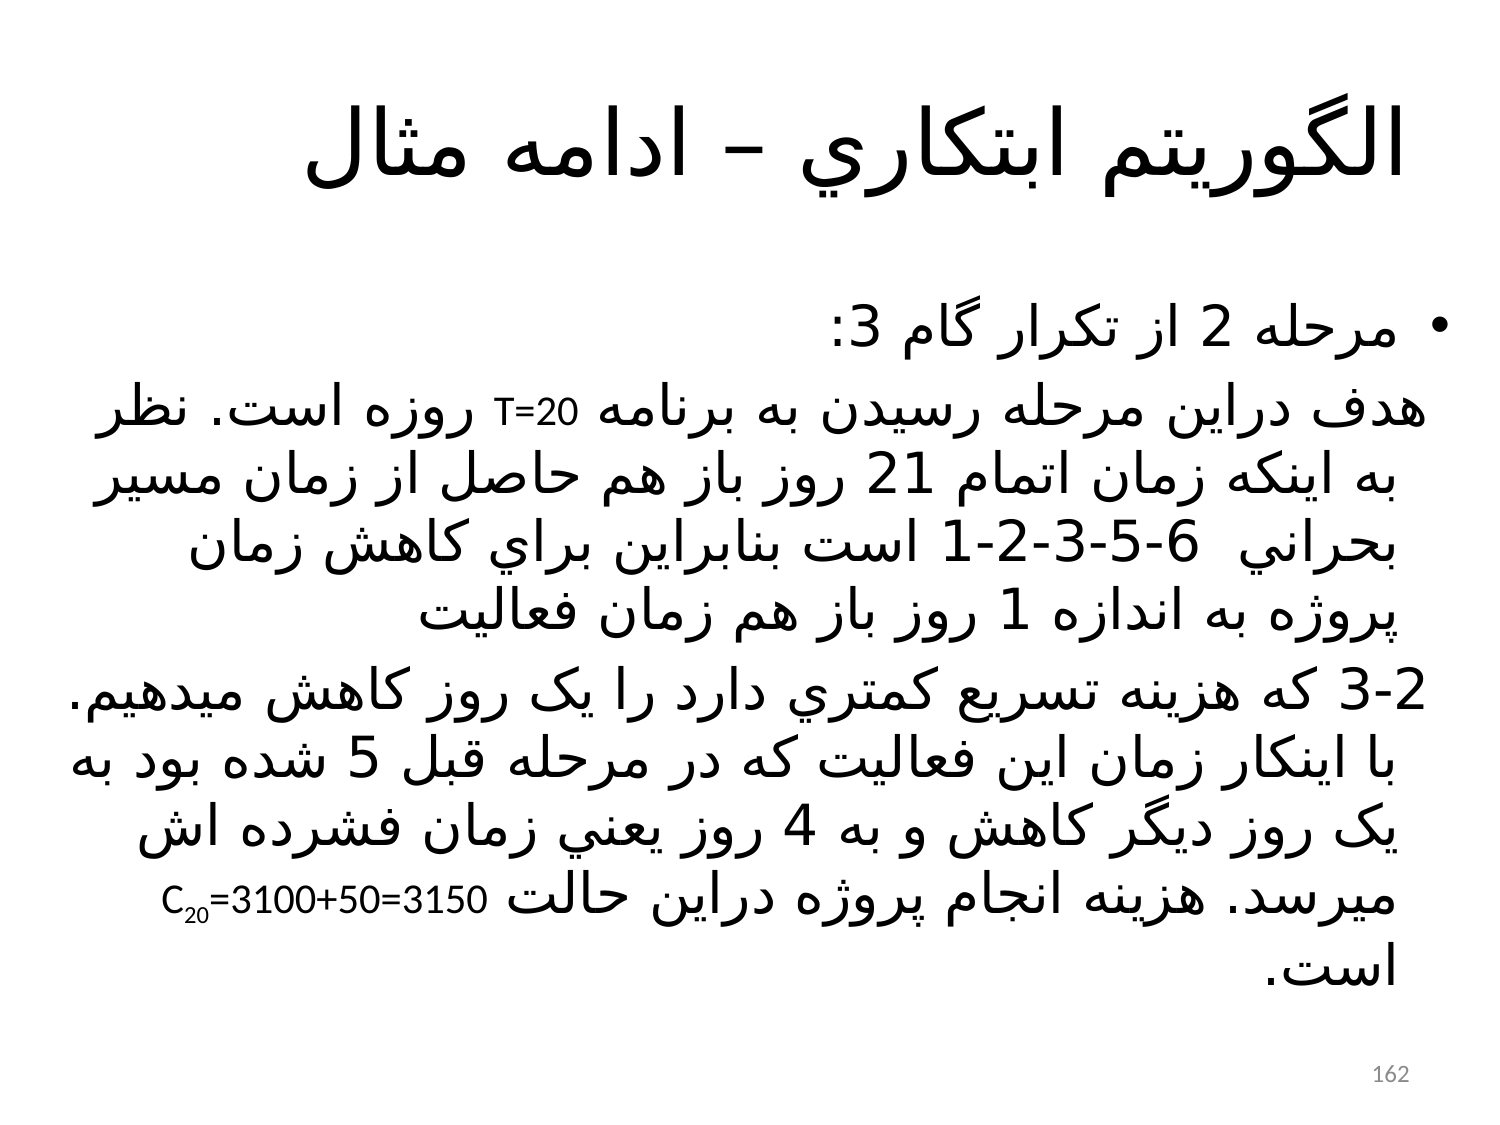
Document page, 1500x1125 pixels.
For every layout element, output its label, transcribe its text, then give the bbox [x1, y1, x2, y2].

list مرحله 2 از تکرار گام 3: هدف دراين مرحله رسيدن به برنامه T=20 روزه است. نظر به اينکه زمان اتمام 21 روز باز هم حاصل از زمان مسير بحراني 6-5-3-2-1 است بنابراين براي کاهش زمان پروژه به اندازه 1 روز باز هم زمان فعاليت 3-2 که هزينه تسريع کمتري دارد را يک روز کاهش ميدهيم. با اينکار زمان اين فعاليت که در مرحله قبل 5 شده بود به يک روز ديگر کاهش و به 4 روز يعني زمان فشرده اش ميرسد. هزينه انجام پروژه دراين حالت C20=3100+50=3150 است. [37, 282, 1463, 1006]
slide_number 162 [1074, 1042, 1425, 1103]
title الگوريتم ابتکاري – ادامه مثال [75, 45, 1425, 233]
